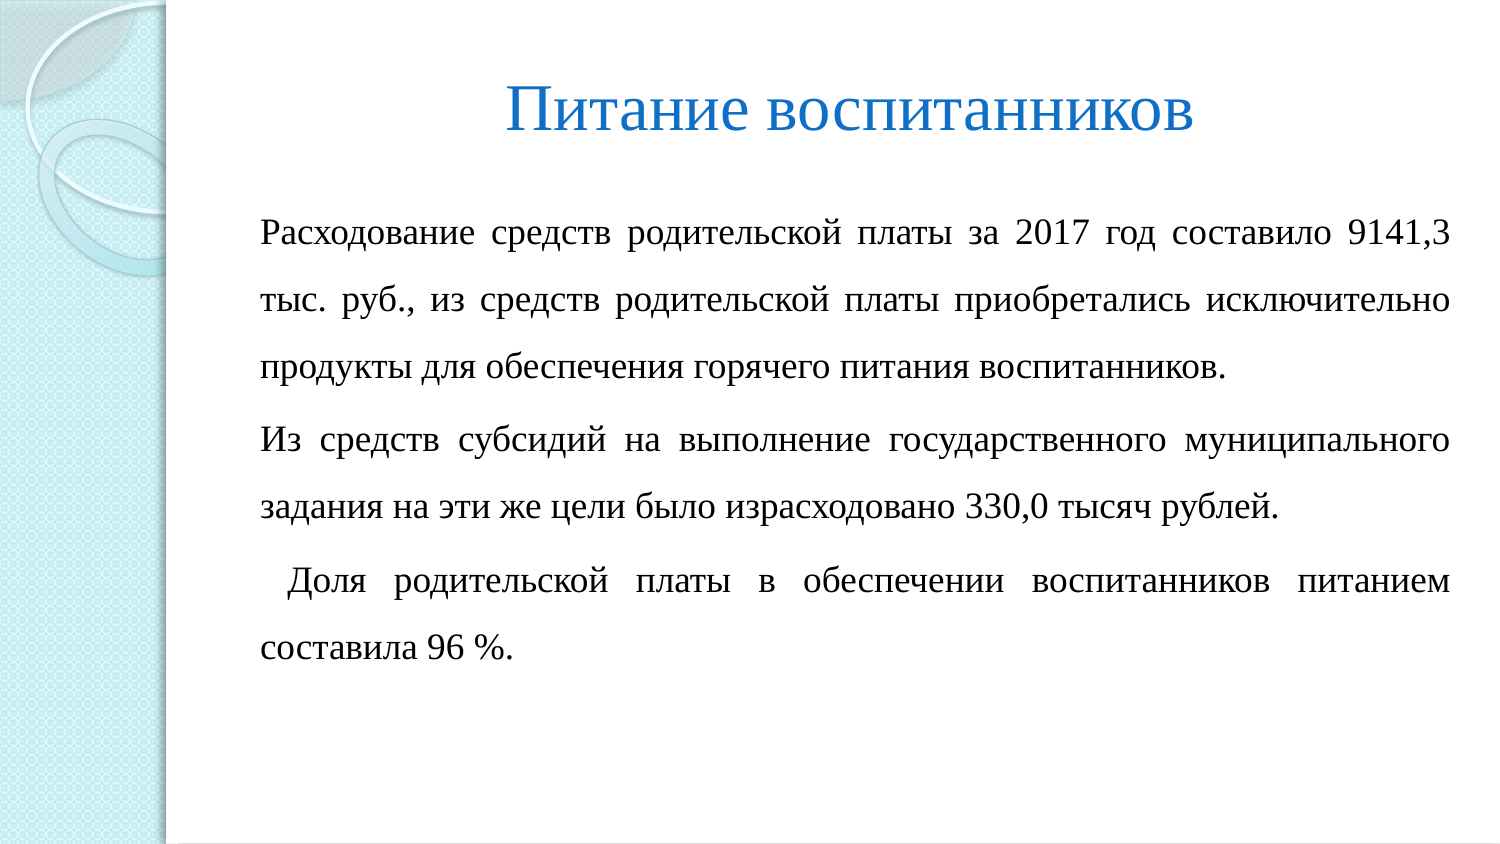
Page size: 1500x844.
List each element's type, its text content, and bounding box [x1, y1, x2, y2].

list Расходование средств родительской платы за 2017 год составило 9141,3 тыс. руб., из средств родительской платы приобретались исключительно продукты для обеспечения горячего питания воспитанников. Из средств субсидий на выполнение государственного муниципального задания на эти же цели было израсходовано 330,0 тысяч рублей. Доля родительской платы в обеспечении воспитанников питанием составила 96 %. [235, 178, 1466, 769]
title Питание воспитанников [235, 33, 1466, 175]
